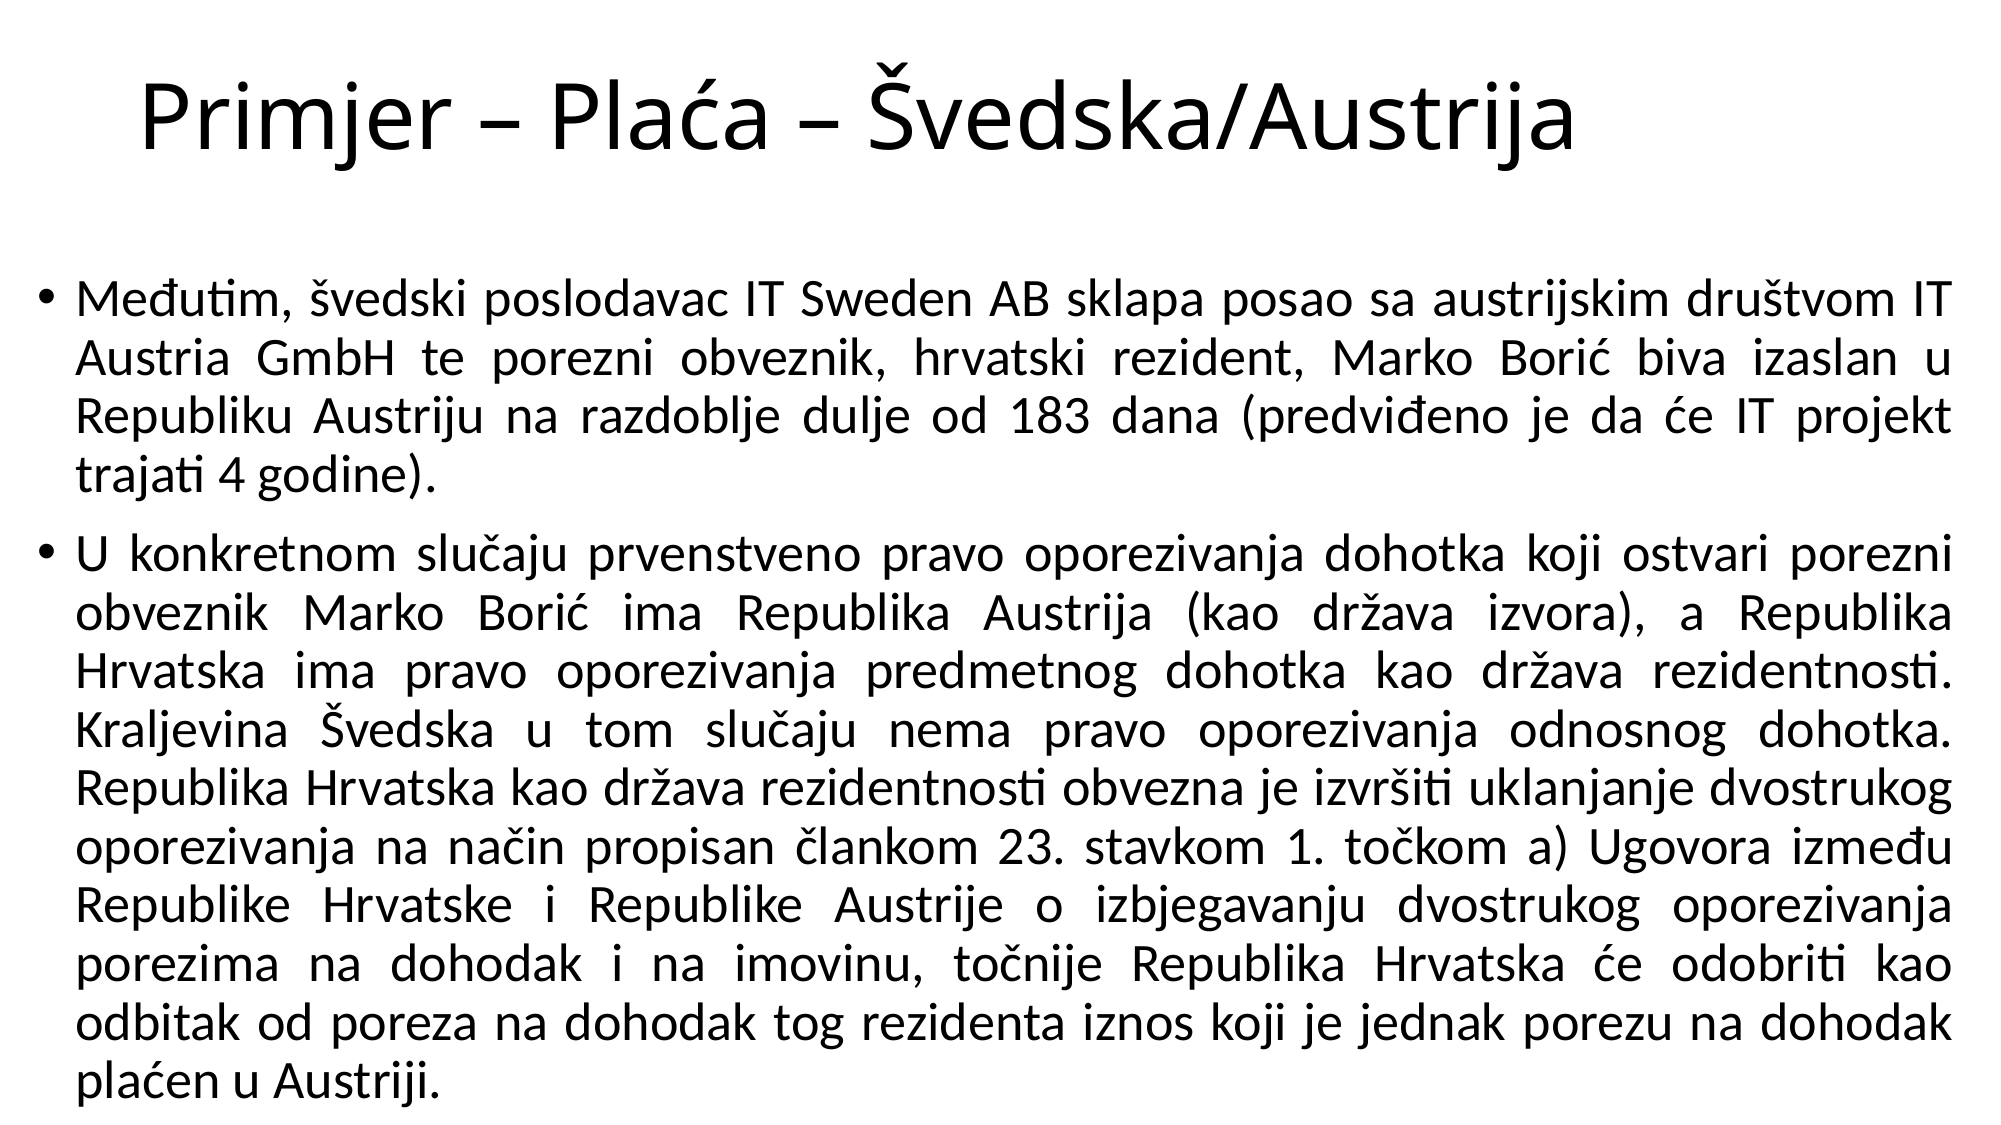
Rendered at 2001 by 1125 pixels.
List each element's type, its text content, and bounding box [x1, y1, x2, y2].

title Primjer – Plaća – Švedska/Austrija [122, 11, 1848, 229]
list Međutim, švedski poslodavac IT Sweden AB sklapa posao sa austrijskim društvom IT Austria GmbH te porezni obveznik, hrvatski rezident, Marko Borić biva izaslan u Republiku Austriju na razdoblje dulje od 183 dana (predviđeno je da će IT projekt trajati 4 godine). U konkretnom slučaju prvenstveno pravo oporezivanja dohotka koji ostvari porezni obveznik Marko Borić ima Republika Austrija (kao država izvora), a Republika Hrvatska ima pravo oporezivanja predmetnog dohotka kao država rezidentnosti. Kraljevina Švedska u tom slučaju nema pravo oporezivanja odnosnog dohotka. Republika Hrvatska kao država rezidentnosti obvezna je izvršiti uklanjanje dvostrukog oporezivanja na način propisan člankom 23. stavkom 1. točkom a) Ugovora između Republike Hrvatske i Republike Austrije o izbjegavanju dvostrukog oporezivanja porezima na dohodak i na imovinu, točnije Republika Hrvatska će odobriti kao odbitak od poreza na dohodak tog rezidenta iznos koji je jednak porezu na dohodak plaćen u Austriji. [22, 262, 1972, 1125]
